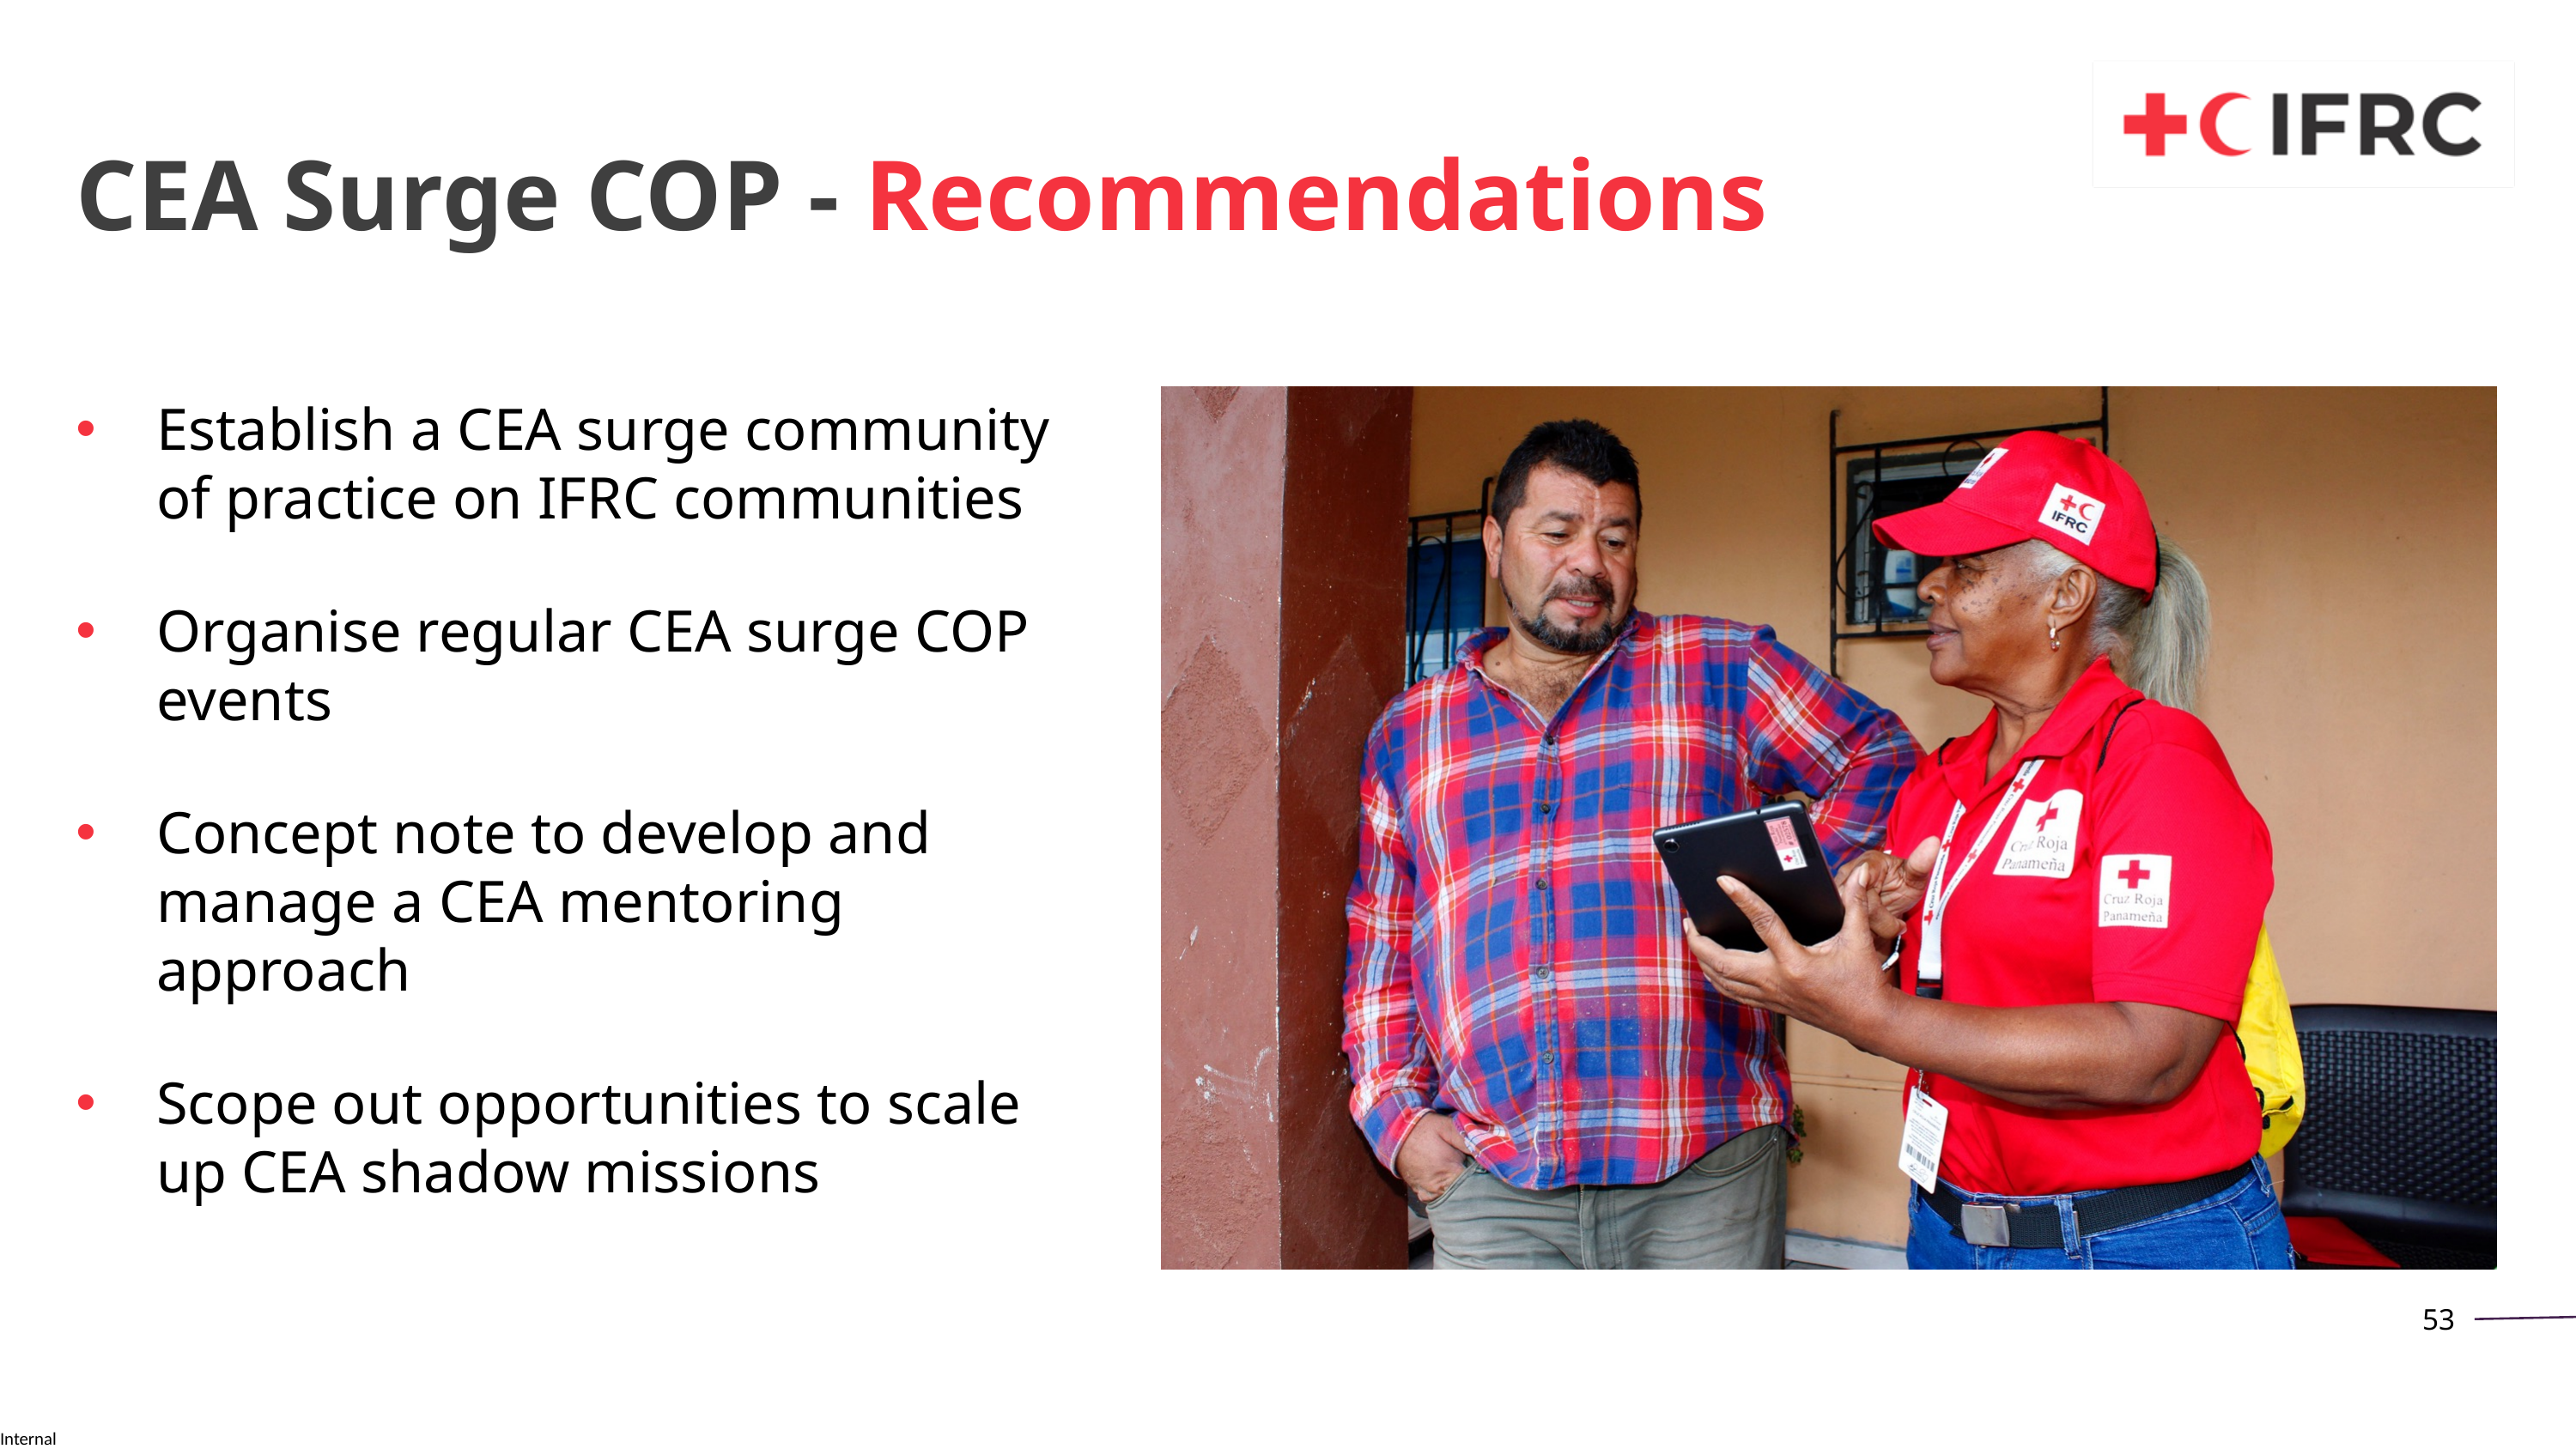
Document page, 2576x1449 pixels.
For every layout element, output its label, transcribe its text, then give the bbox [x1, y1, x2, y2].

picture [1161, 386, 2497, 1270]
text_box Establish a CEA surge community of practice on IFRC communities Organise regular CEA surge COP events Concept note to develop and manage a CEA mentoring approach Scope out opportunities to scale up CEA shadow missions [63, 386, 1081, 1211]
picture [2032, 2, 2575, 247]
text_box CEA Surge COP - Recommendations [63, 149, 2181, 256]
